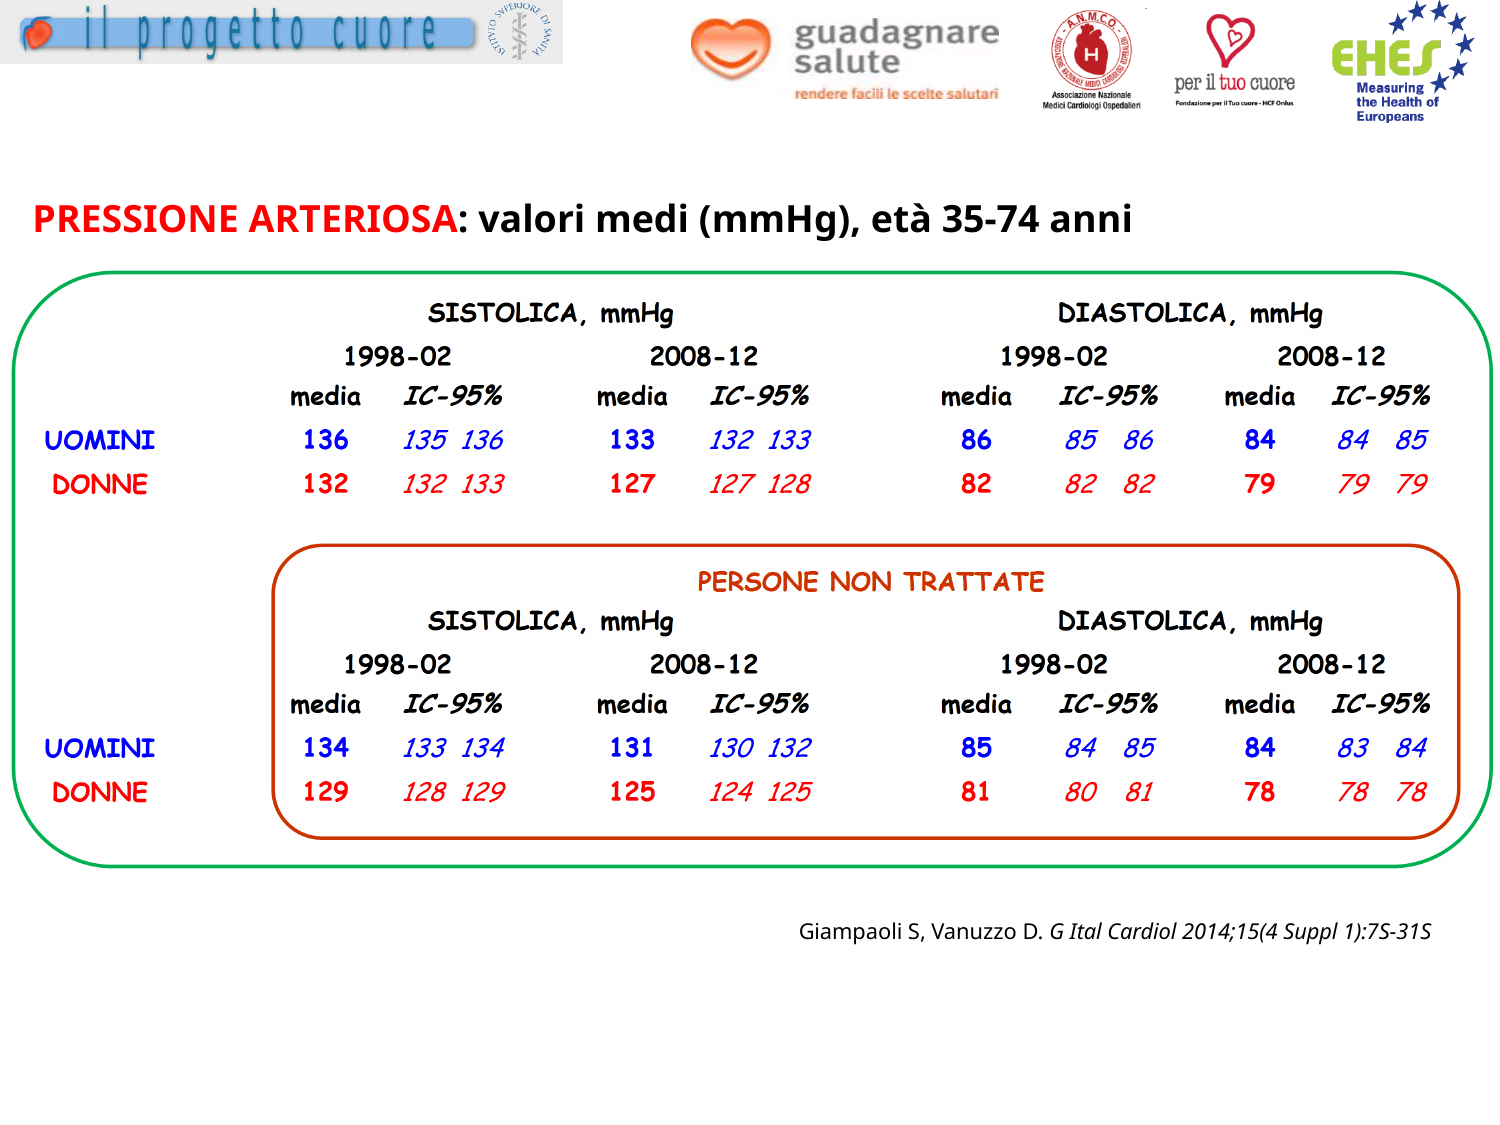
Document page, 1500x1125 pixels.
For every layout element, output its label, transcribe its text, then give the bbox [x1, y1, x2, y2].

picture [6, 269, 1495, 870]
text_box PRESSIONE ARTERIOSA: valori medi (mmHg), età 35-74 anni [17, 187, 1500, 248]
picture [690, 18, 999, 99]
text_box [1039, 0, 1476, 123]
text_box Giampaoli S, Vanuzzo D. G Ital Cardiol 2014;15(4 Suppl 1):7S-31S [407, 910, 1447, 952]
picture [0, 0, 563, 64]
